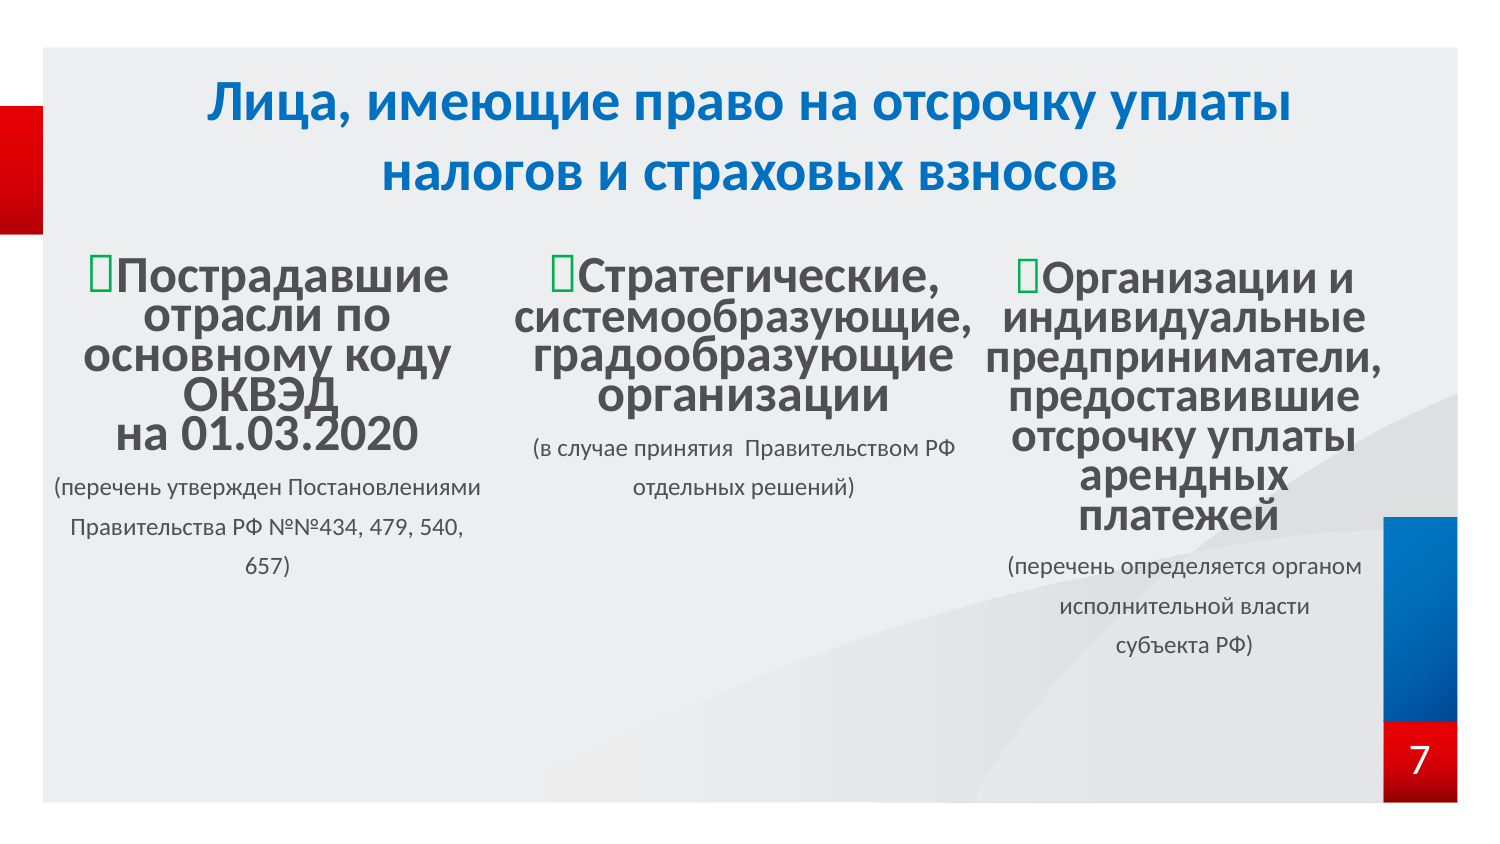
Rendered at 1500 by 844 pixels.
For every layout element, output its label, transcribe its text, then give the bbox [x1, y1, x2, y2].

text_box Стратегические, системообразующие, градообразующие организации (в случае принятия Правительством РФ отдельных решений) [497, 256, 991, 611]
list Пострадавшие отрасли по основному коду ОКВЭД на 01.03.2020 (перечень утвержден Постановлениями Правительства РФ №№434, 479, 540, 657) [38, 256, 497, 599]
title Лица, имеющие право на отсрочку уплаты налогов и страховых взносов [41, 43, 1459, 151]
text_box Организации и индивидуальные предприниматели, предоставившие отсрочку уплаты арендных платежей (перечень определяется органом исполнительной власти субъекта РФ) [971, 256, 1399, 599]
picture [0, 0, 1500, 844]
slide_number 6 [1378, 721, 1462, 806]
